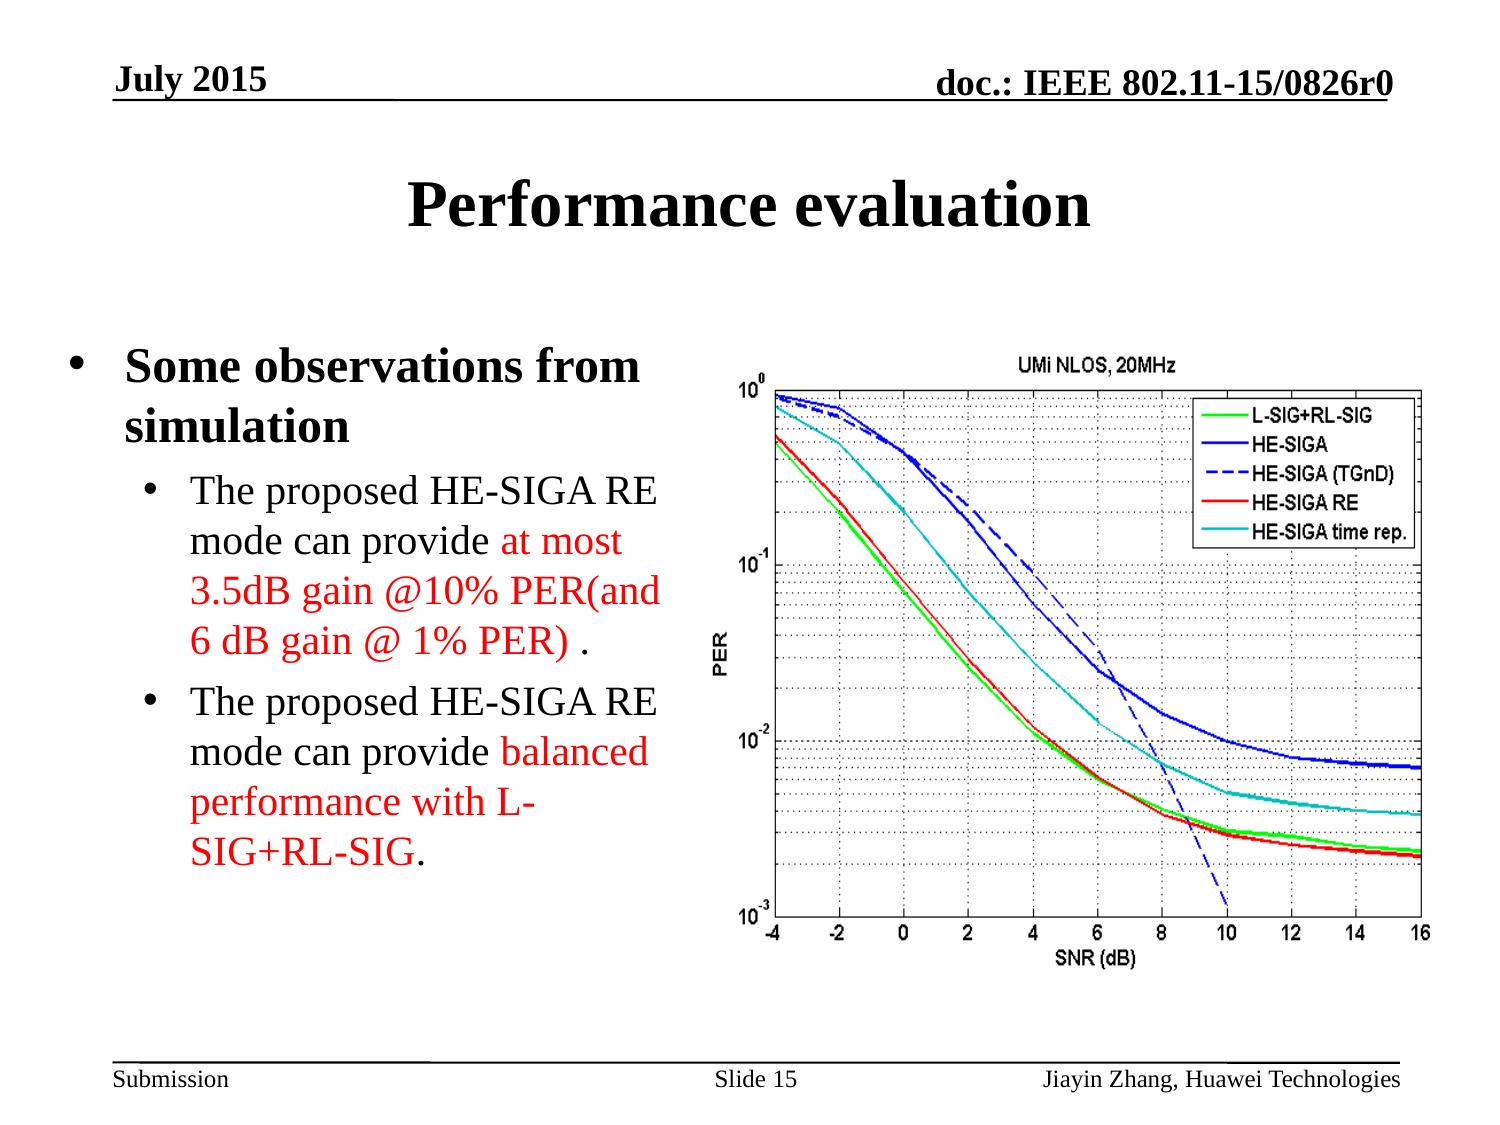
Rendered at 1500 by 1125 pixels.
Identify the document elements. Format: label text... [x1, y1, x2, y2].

list Some observations from simulation The proposed HE-SIGA RE mode can provide at most 3.5dB gain @10% PER(and 6 dB gain @ 1% PER) . The proposed HE-SIGA RE mode can provide balanced performance with L-SIG+RL-SIG. [52, 324, 703, 1024]
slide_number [114, 54, 423, 100]
footer Jiayin Zhang, Huawei Technologies [878, 1061, 1402, 1093]
picture [666, 341, 1500, 988]
slide_number Slide 15 [712, 1061, 800, 1123]
title Performance evaluation [112, 112, 1388, 288]
